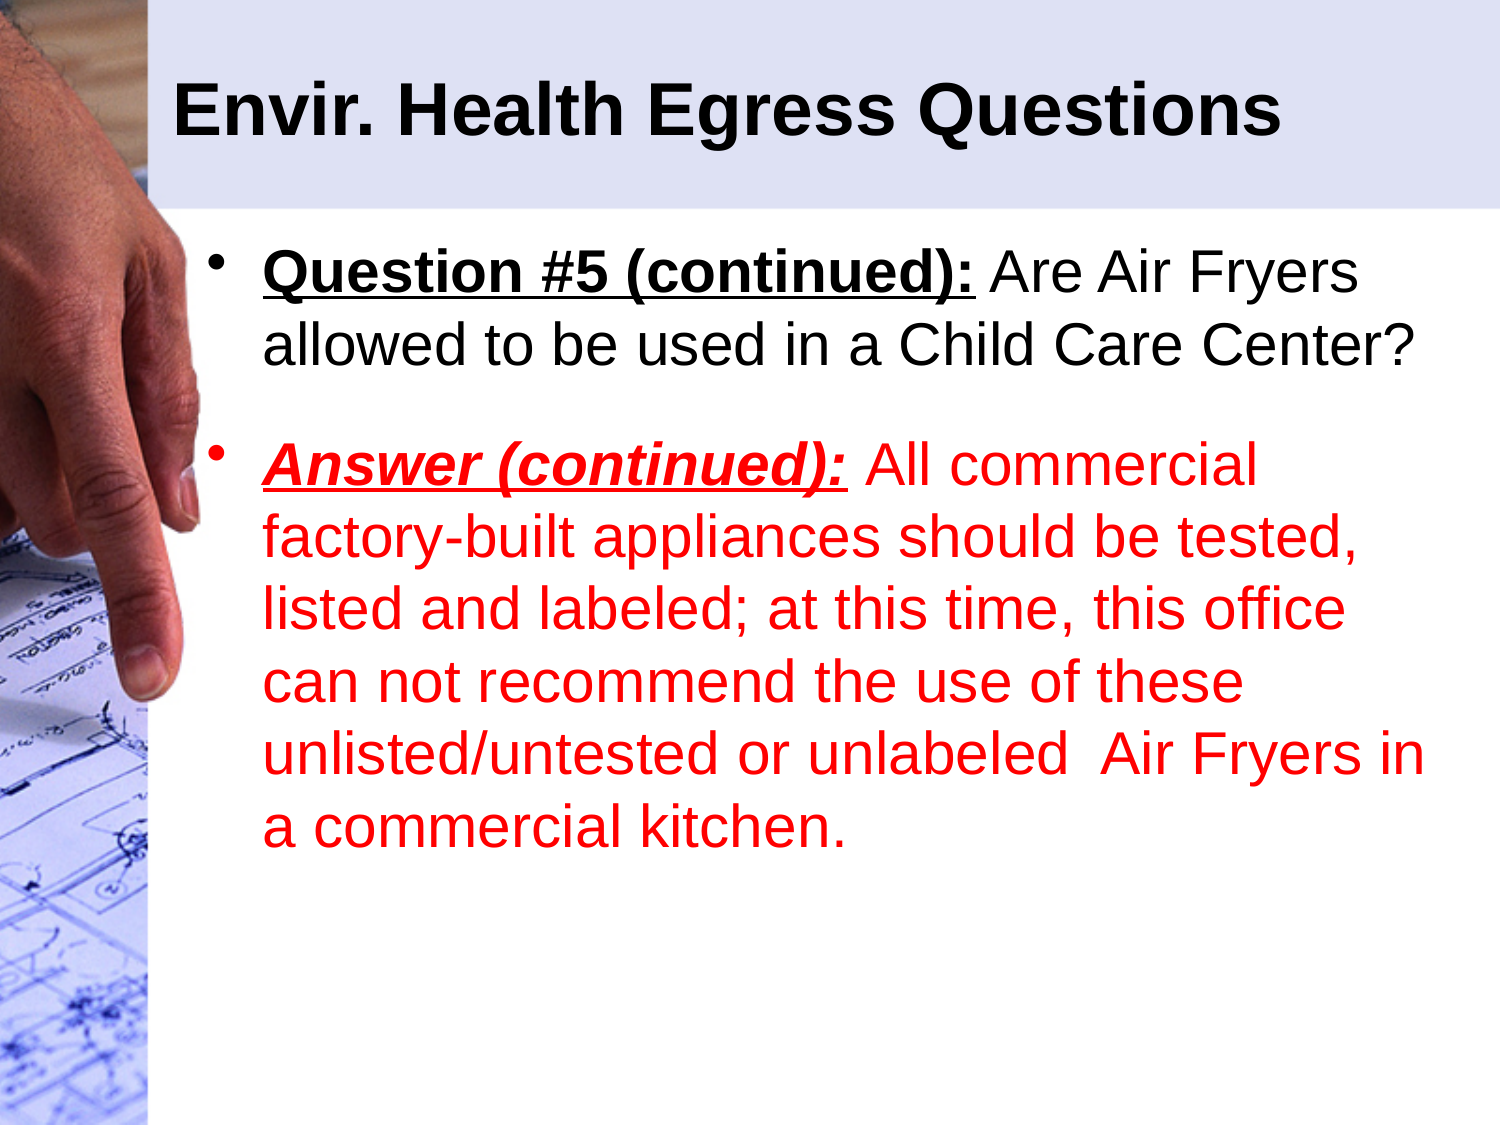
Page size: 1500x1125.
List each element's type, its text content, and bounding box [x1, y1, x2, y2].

picture [0, 0, 1500, 1125]
title Envir. Health Egress Questions [157, 11, 1476, 199]
list Question #5 (continued): Are Air Fryers allowed to be used in a Child Care Center? Answer (continued): All commercial factory-built appliances should be tested, listed and labeled; at this time, this office can not recommend the use of these unlisted/untested or unlabeled Air Fryers in a commercial kitchen. [191, 224, 1476, 1114]
